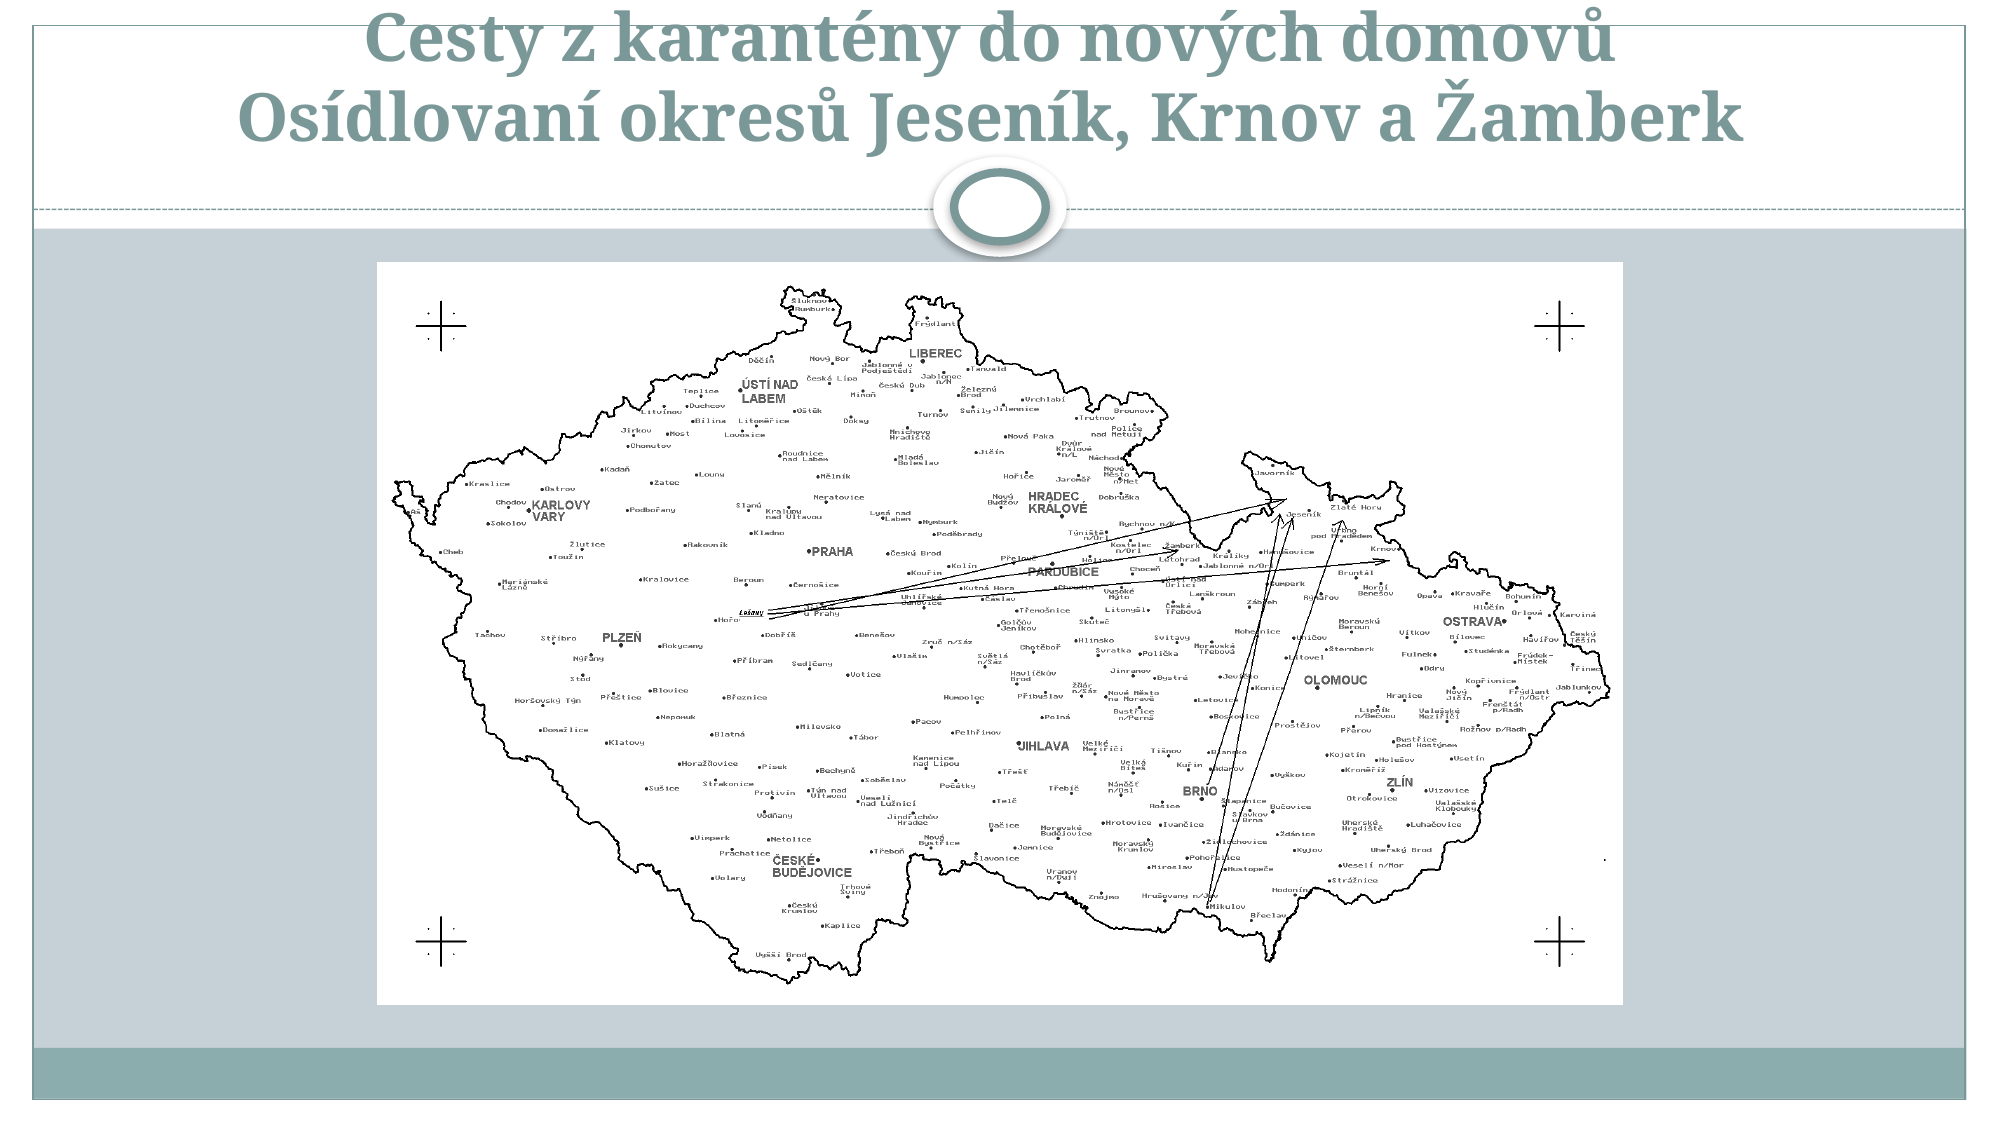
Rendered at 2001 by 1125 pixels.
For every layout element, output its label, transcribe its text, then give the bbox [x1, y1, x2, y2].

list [377, 262, 1623, 1006]
title Cesty z karantény do nových domovů Osídlovaní okresů Jeseník, Krnov a Žamberk [65, 37, 1933, 162]
